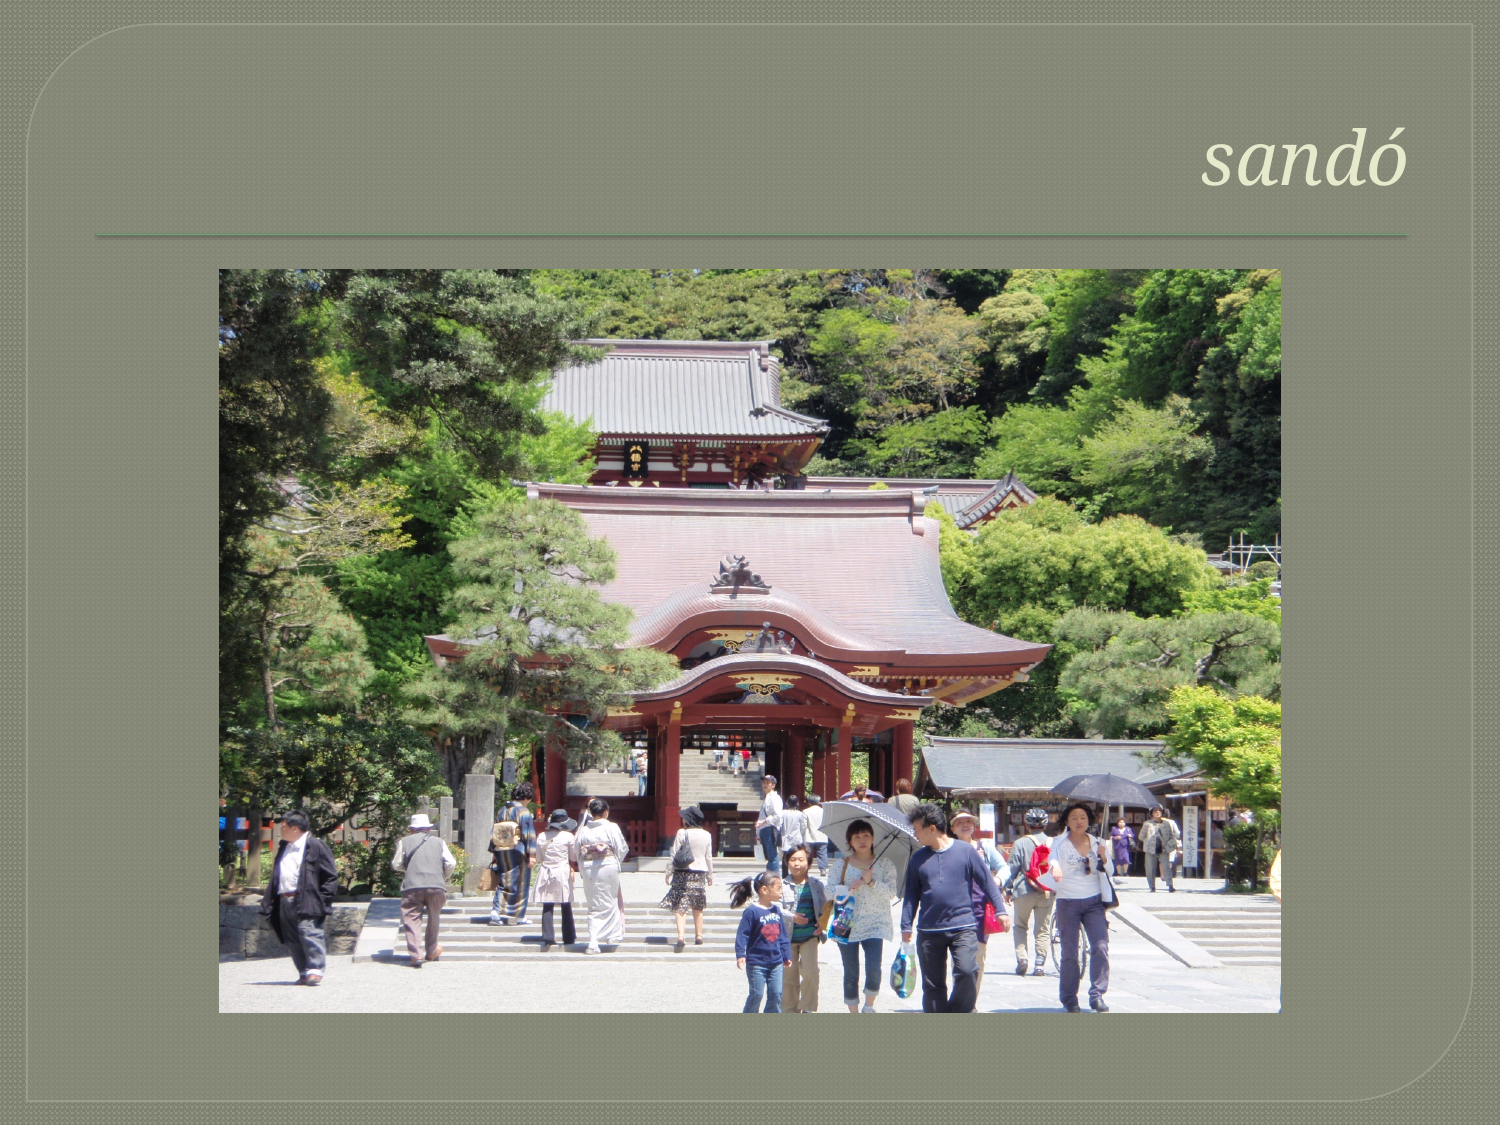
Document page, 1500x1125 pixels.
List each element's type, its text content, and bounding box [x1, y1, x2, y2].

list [219, 269, 1281, 1013]
title sandó [150, 83, 1425, 209]
